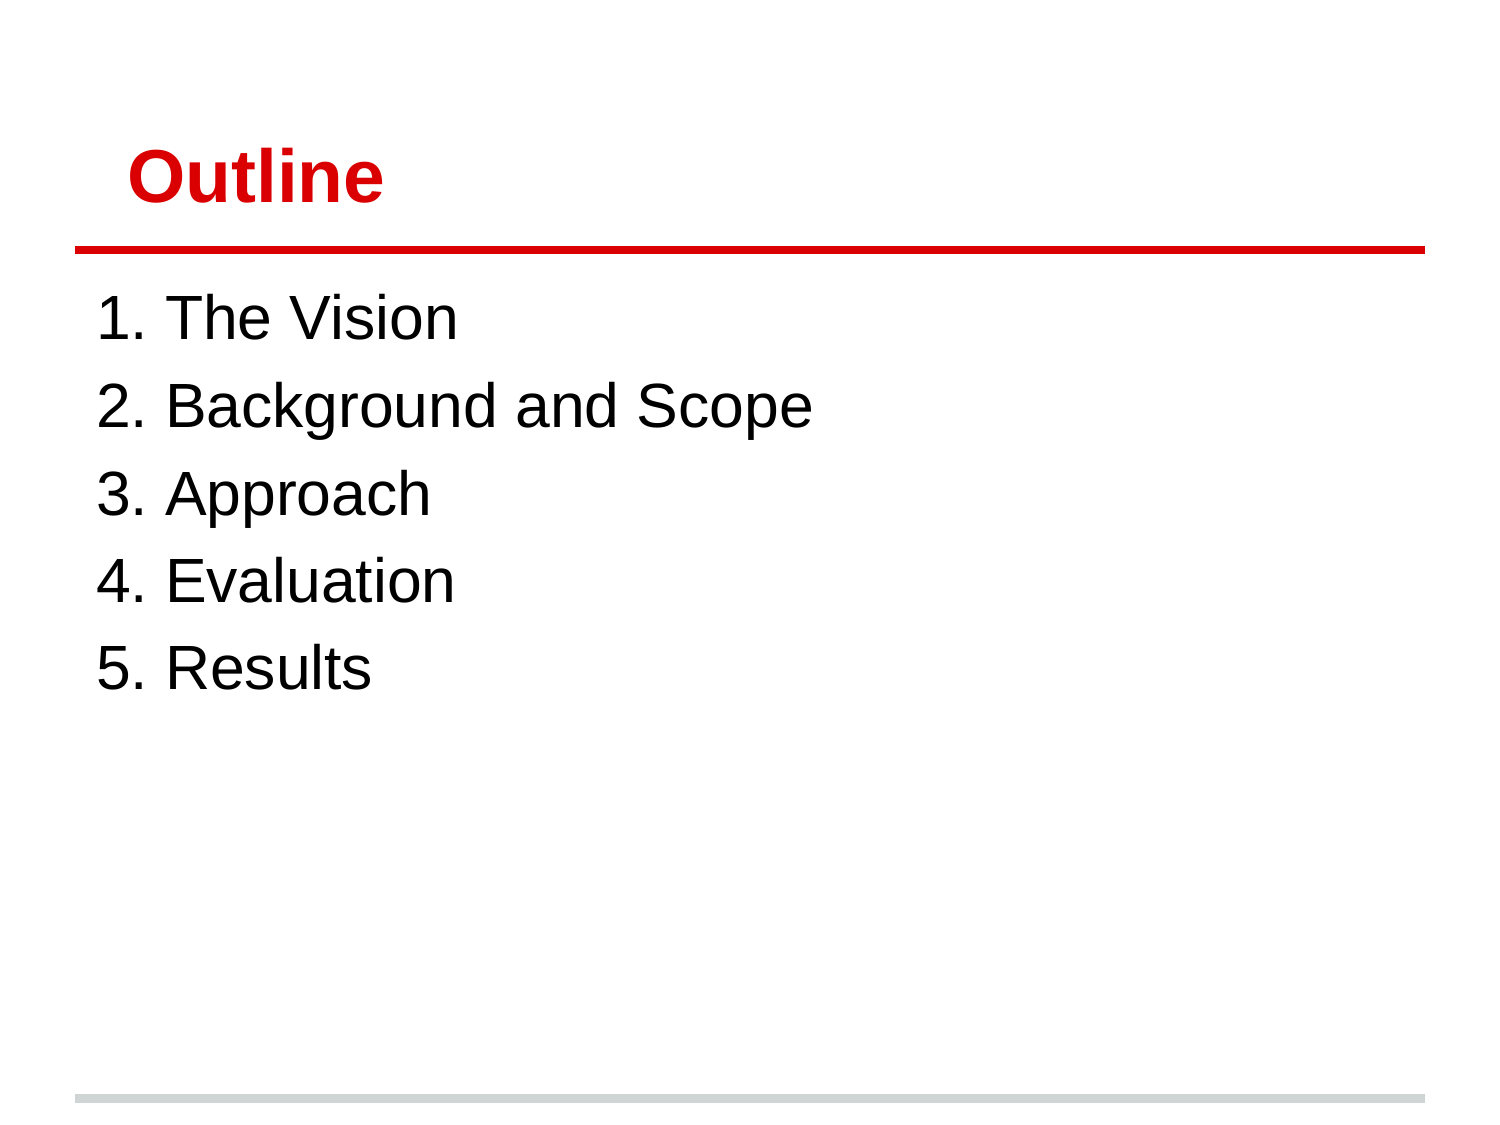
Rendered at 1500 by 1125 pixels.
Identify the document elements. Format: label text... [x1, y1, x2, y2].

list The Vision Background and Scope Approach Evaluation Results [75, 262, 1425, 1078]
title Outline [75, 45, 1425, 233]
